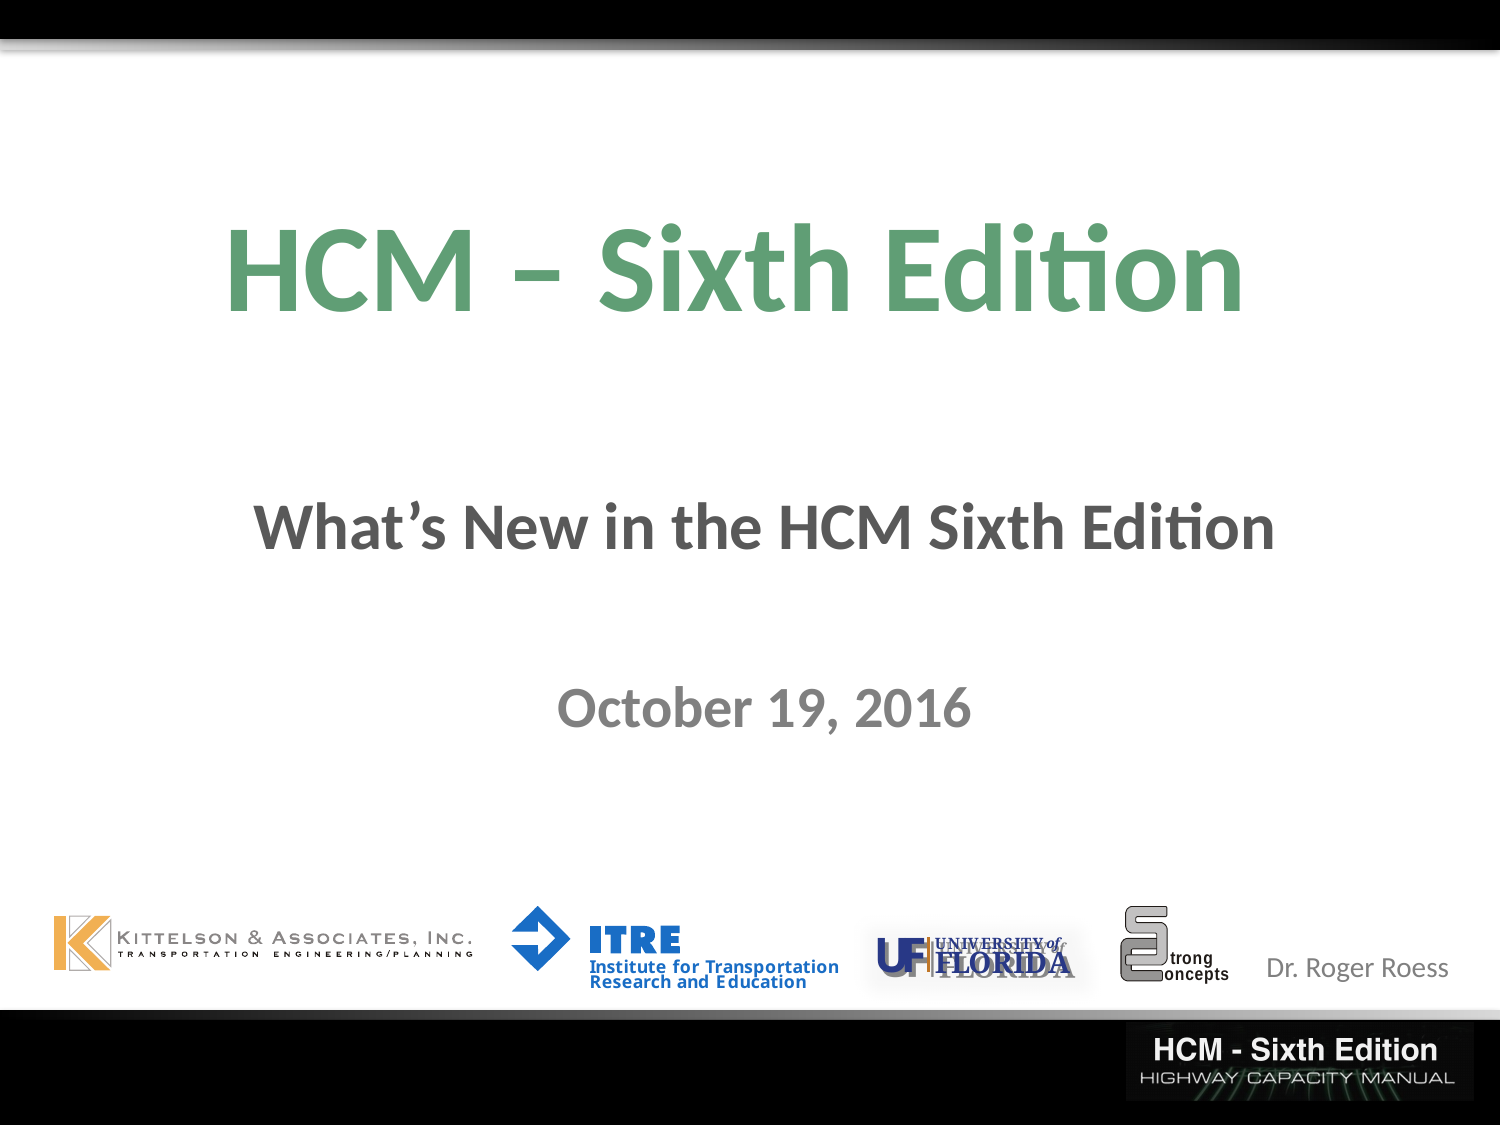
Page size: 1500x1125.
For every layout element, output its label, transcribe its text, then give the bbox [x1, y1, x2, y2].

picture [1126, 1022, 1474, 1102]
subtitle October 19, 2016 [240, 661, 1291, 881]
text_box What’s New in the HCM Sixth Edition [119, 449, 1411, 616]
title HCM – Sixth Edition [112, 117, 1388, 444]
